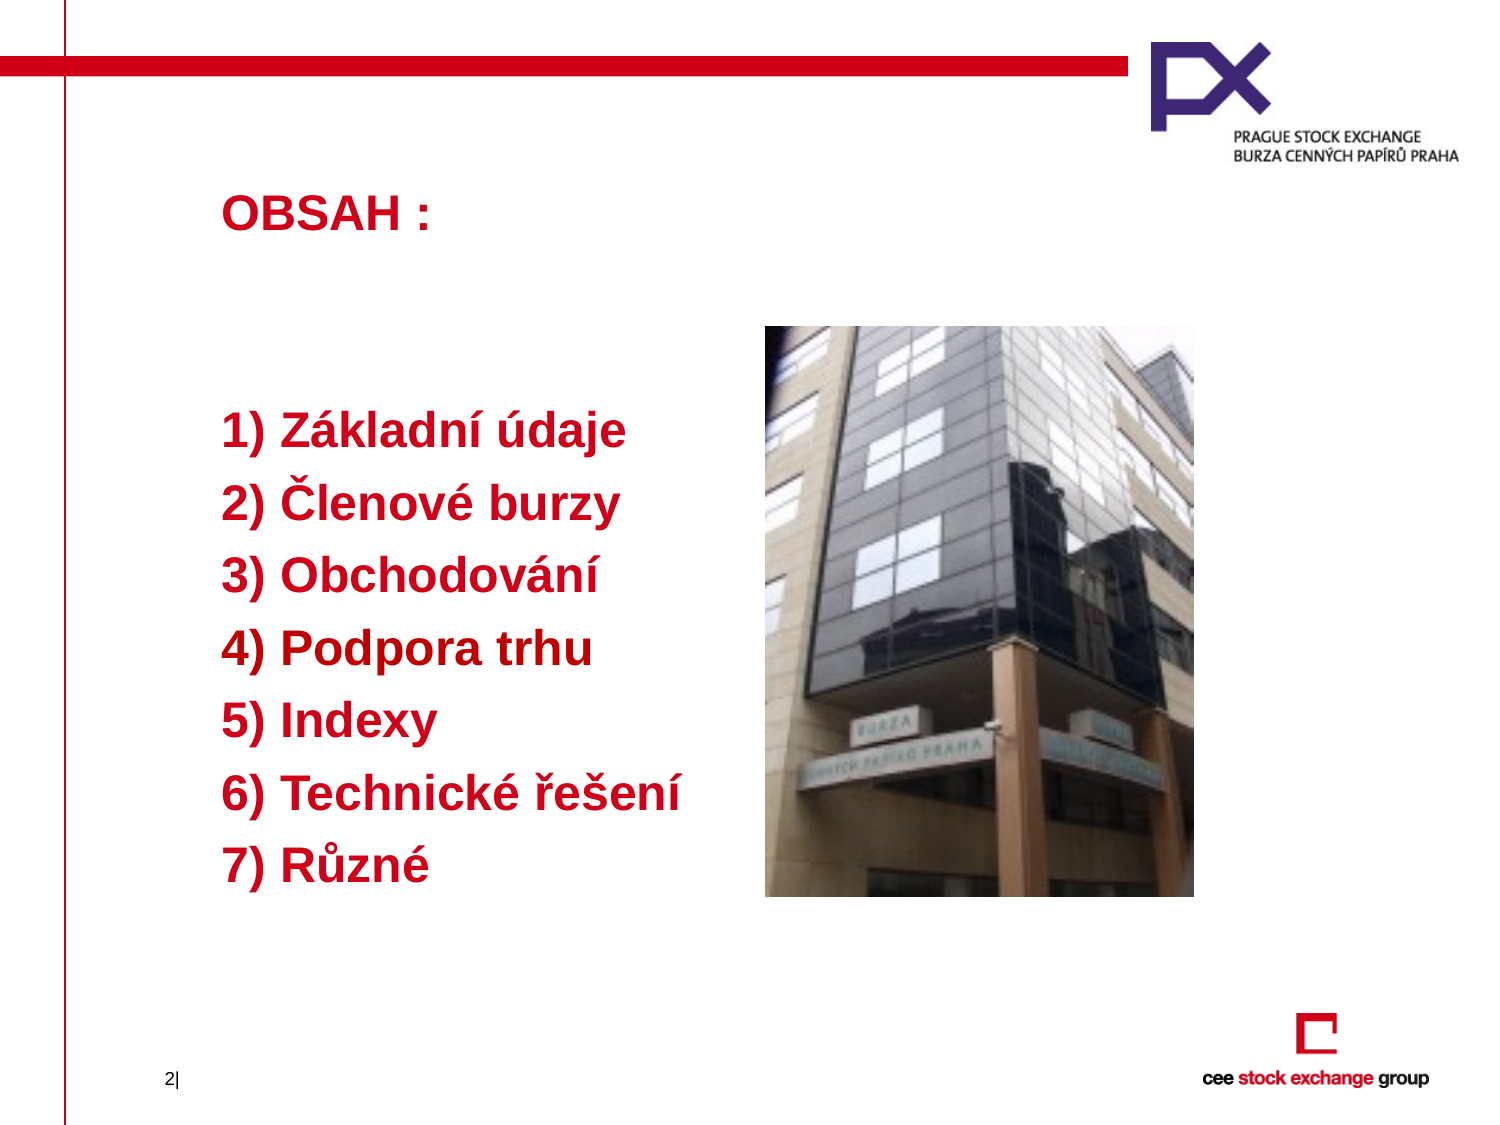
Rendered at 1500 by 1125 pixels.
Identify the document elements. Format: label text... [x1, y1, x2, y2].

slide_number 2| [123, 1059, 195, 1110]
picture [1203, 1013, 1429, 1088]
picture [764, 325, 1194, 898]
text_box OBSAH : 1) Základní údaje 2) Členové burzy 3) Obchodování 4) Podpora trhu 5) Indexy 6) Technické řešení 7) Různé [206, 172, 762, 979]
picture [1151, 42, 1459, 164]
